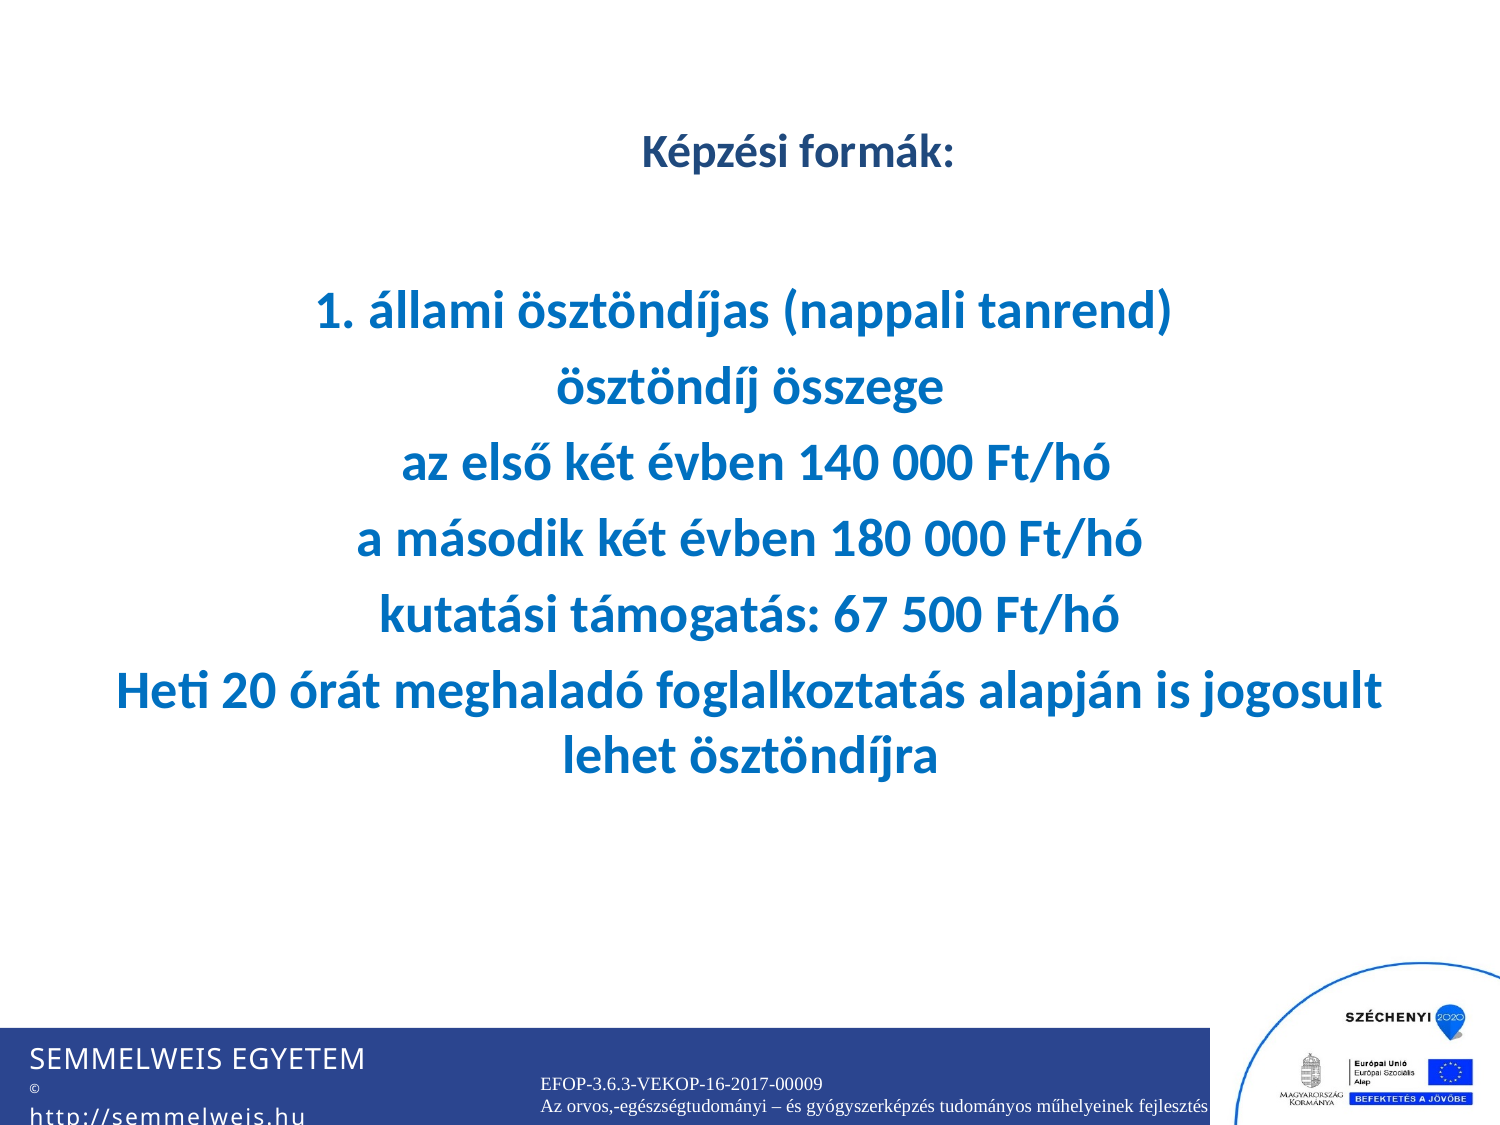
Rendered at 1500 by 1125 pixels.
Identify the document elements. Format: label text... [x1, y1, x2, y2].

title Képzési formák: [123, 54, 1474, 243]
list 1. állami ösztöndíjas (nappali tanrend) ösztöndíj összege az első két évben 140 000 Ft/hó a második két évben 180 000 Ft/hó kutatási támogatás: 67 500 Ft/hó Heti 20 órát meghaladó foglalkoztatás alapján is jogosult lehet ösztöndíjra [76, 267, 1425, 1005]
text_box EFOP-3.6.3-VEKOP-16-2017-00009 Az orvos,-egészségtudományi – és gyógyszerképzés tudományos műhelyeinek fejlesztés [525, 1039, 1205, 1124]
picture [1210, 949, 1500, 1125]
